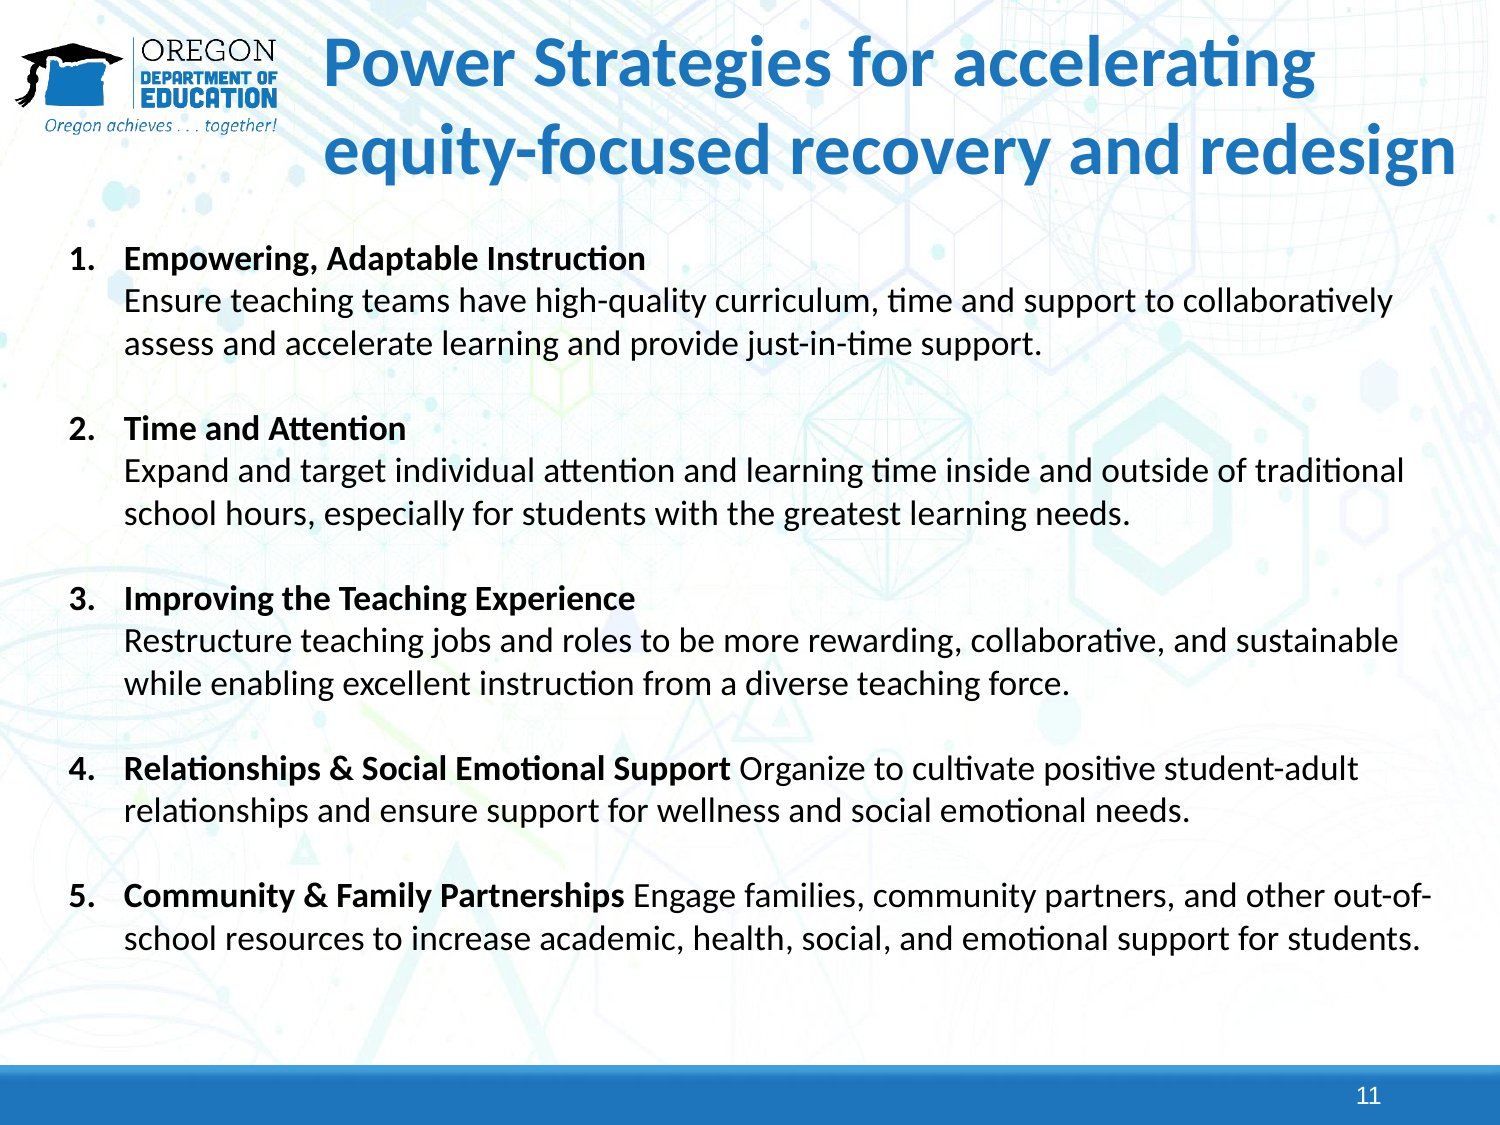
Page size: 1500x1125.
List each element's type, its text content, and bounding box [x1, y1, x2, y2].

text_box Empowering, Adaptable Instruction Ensure teaching teams have high-quality curriculum, time and support to collaboratively assess and accelerate learning and provide just-in-time support. Time and Attention Expand and target individual attention and learning time inside and outside of traditional school hours, especially for students with the greatest learning needs. Improving the Teaching Experience Restructure teaching jobs and roles to be more rewarding, collaborative, and sustainable while enabling excellent instruction from a diverse teaching force. Relationships & Social Emotional Support Organize to cultivate positive student-adult relationships and ensure support for wellness and social emotional needs. Community & Family Partnerships Engage families, community partners, and other out-of-school resources to increase academic, health, social, and emotional support for students. [33, 219, 1482, 973]
picture [0, 0, 1500, 1125]
title Power Strategies for accelerating equity-focused recovery and redesign [308, 18, 1482, 185]
slide_number 11 [1059, 1065, 1397, 1125]
